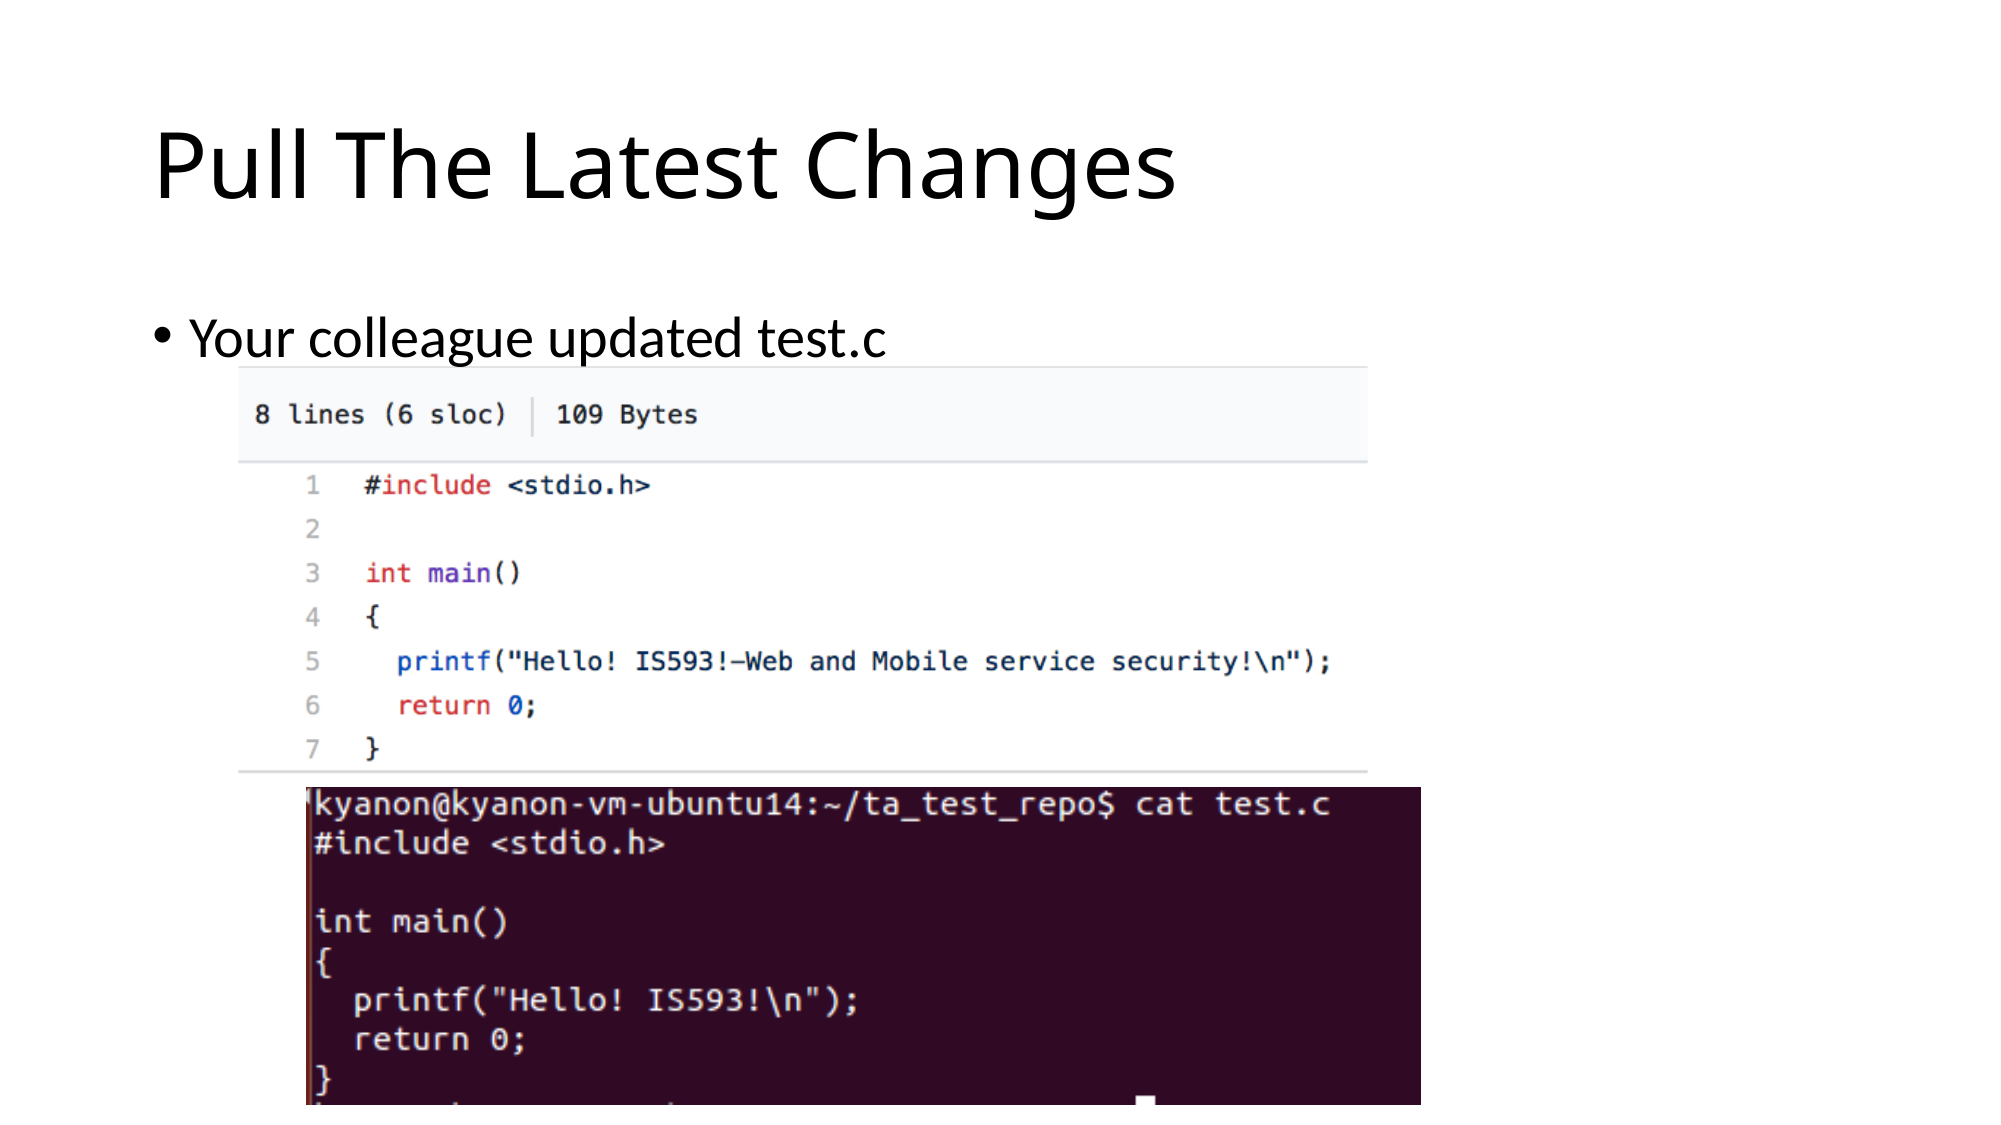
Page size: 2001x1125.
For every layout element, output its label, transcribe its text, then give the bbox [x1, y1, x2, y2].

list Your colleague updated test.c [137, 299, 1863, 1014]
title Pull The Latest Changes [137, 59, 1863, 278]
picture [238, 365, 1421, 1105]
